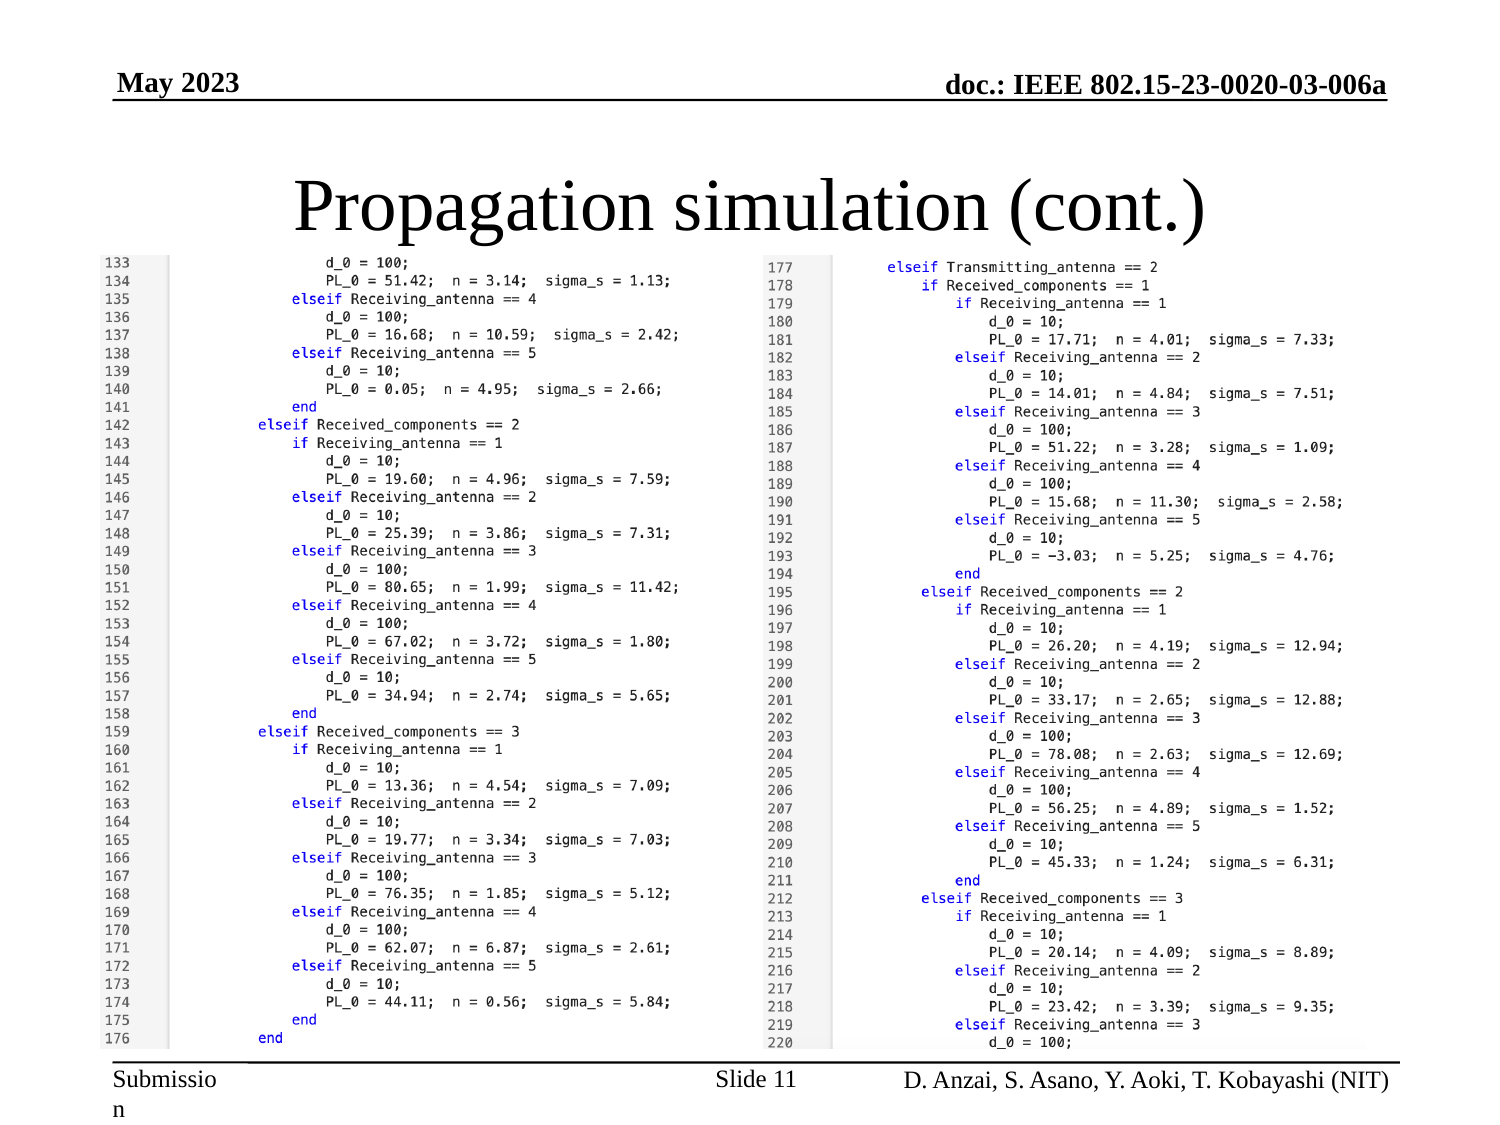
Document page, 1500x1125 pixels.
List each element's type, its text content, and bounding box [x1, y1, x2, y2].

picture [763, 255, 1365, 1049]
picture [100, 255, 701, 1049]
title Propagation simulation (cont.) [112, 112, 1388, 288]
slide_number Slide 11 [712, 1062, 800, 1093]
